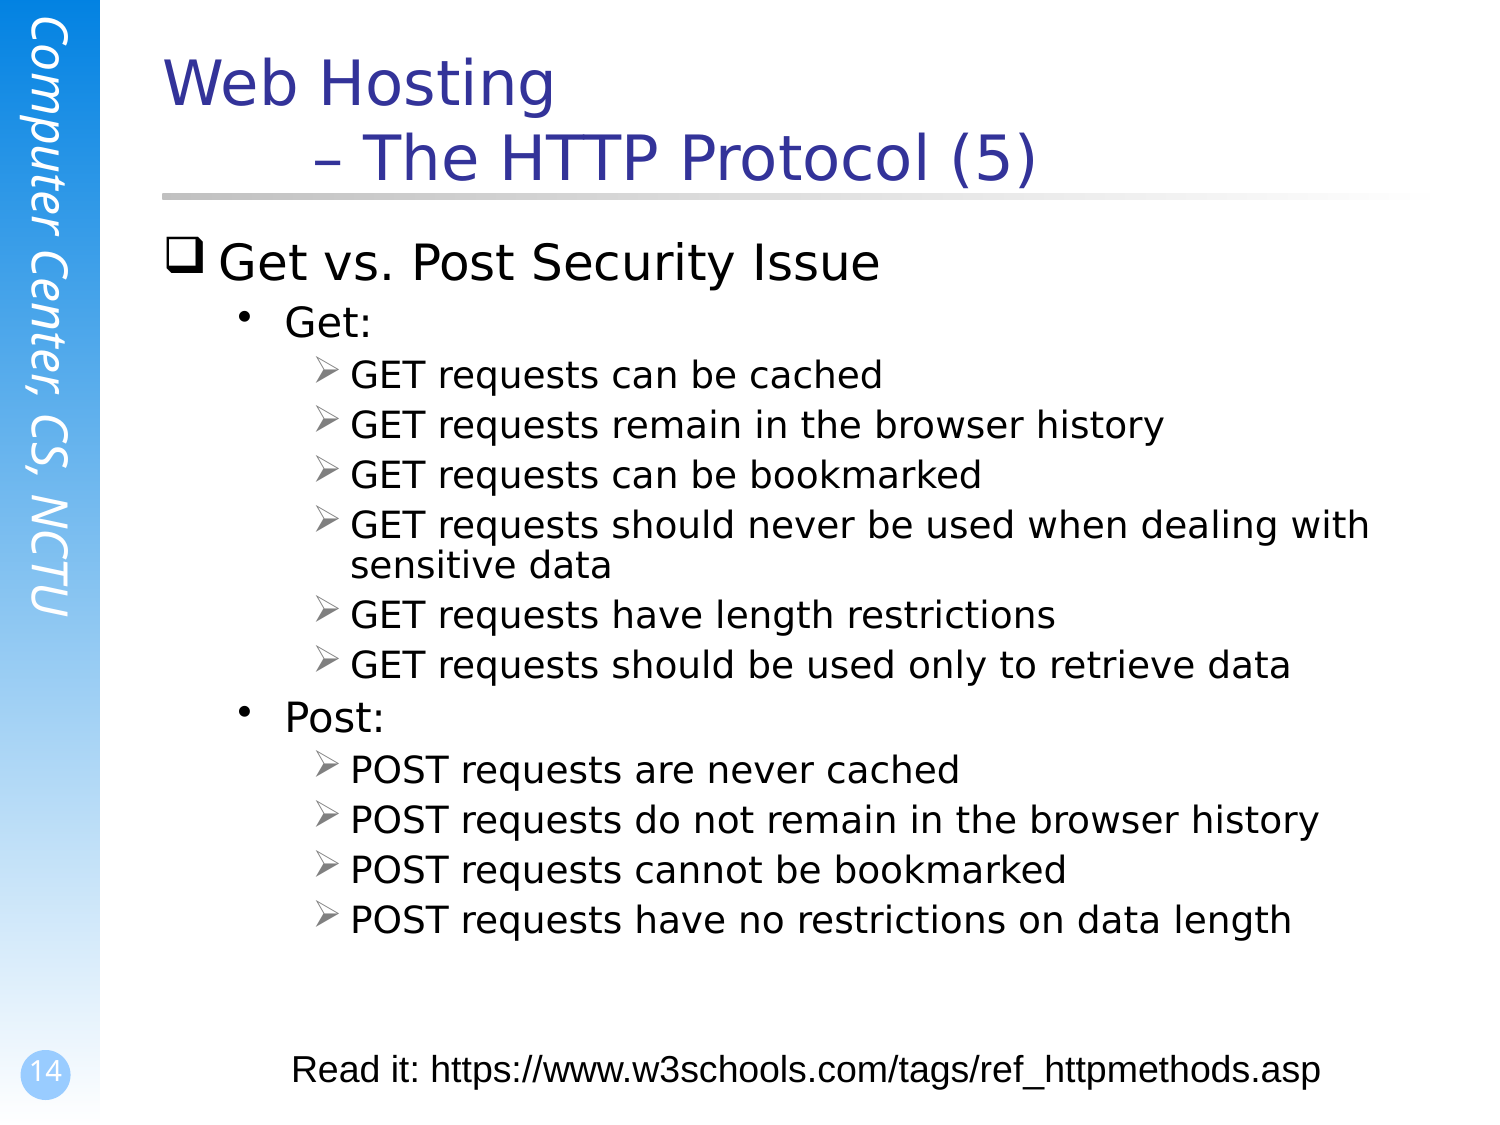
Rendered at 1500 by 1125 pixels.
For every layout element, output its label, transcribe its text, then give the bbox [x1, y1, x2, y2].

text_box Read it: https://www.w3schools.com/tags/ref_httpmethods.asp [237, 1037, 1375, 1098]
title Web Hosting – The HTTP Protocol (5) [162, 42, 1438, 231]
list Get vs. Post Security Issue Get: GET requests can be cached GET requests remain in the browser history GET requests can be bookmarked GET requests should never be used when dealing with sensitive data GET requests have length restrictions GET requests should be used only to retrieve data Post: POST requests are never cached POST requests do not remain in the browser history POST requests cannot be bookmarked POST requests have no restrictions on data length [162, 237, 1438, 1000]
